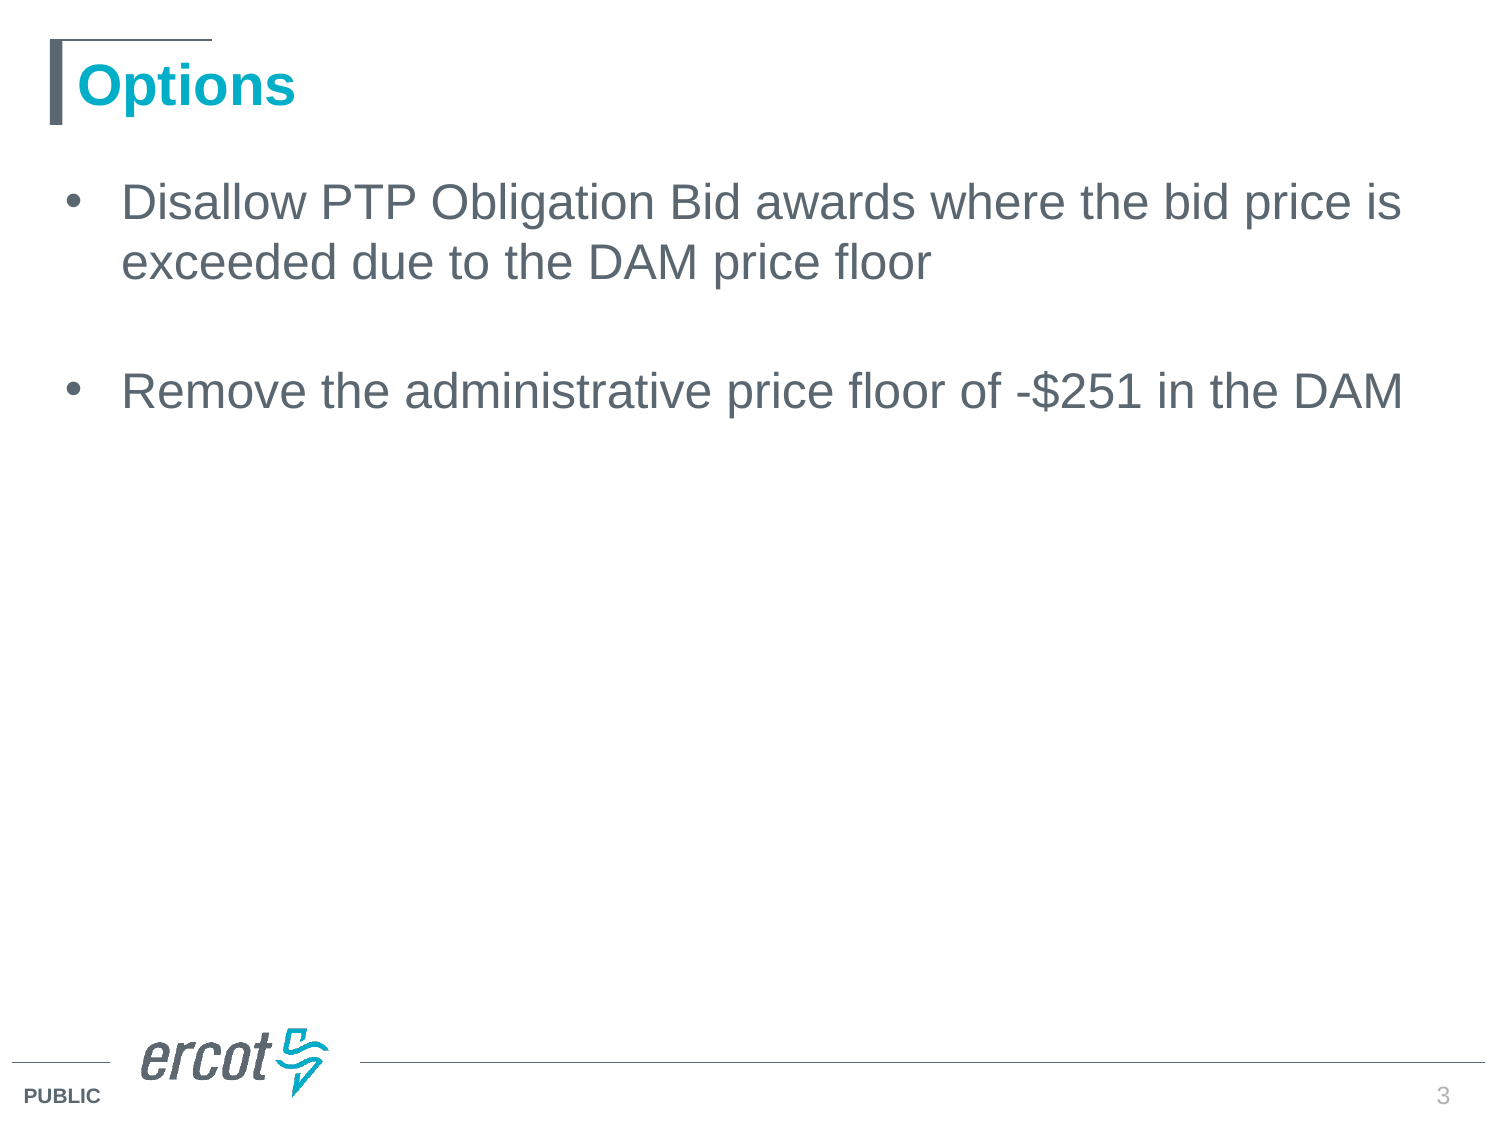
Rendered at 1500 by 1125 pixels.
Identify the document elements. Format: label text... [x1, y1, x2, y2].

list Disallow PTP Obligation Bid awards where the bid price is exceeded due to the DAM price floor Remove the administrative price floor of -$251 in the DAM [50, 162, 1450, 992]
picture [137, 1024, 332, 1100]
title Options [62, 39, 1450, 125]
slide_number 3 [1400, 1076, 1488, 1113]
